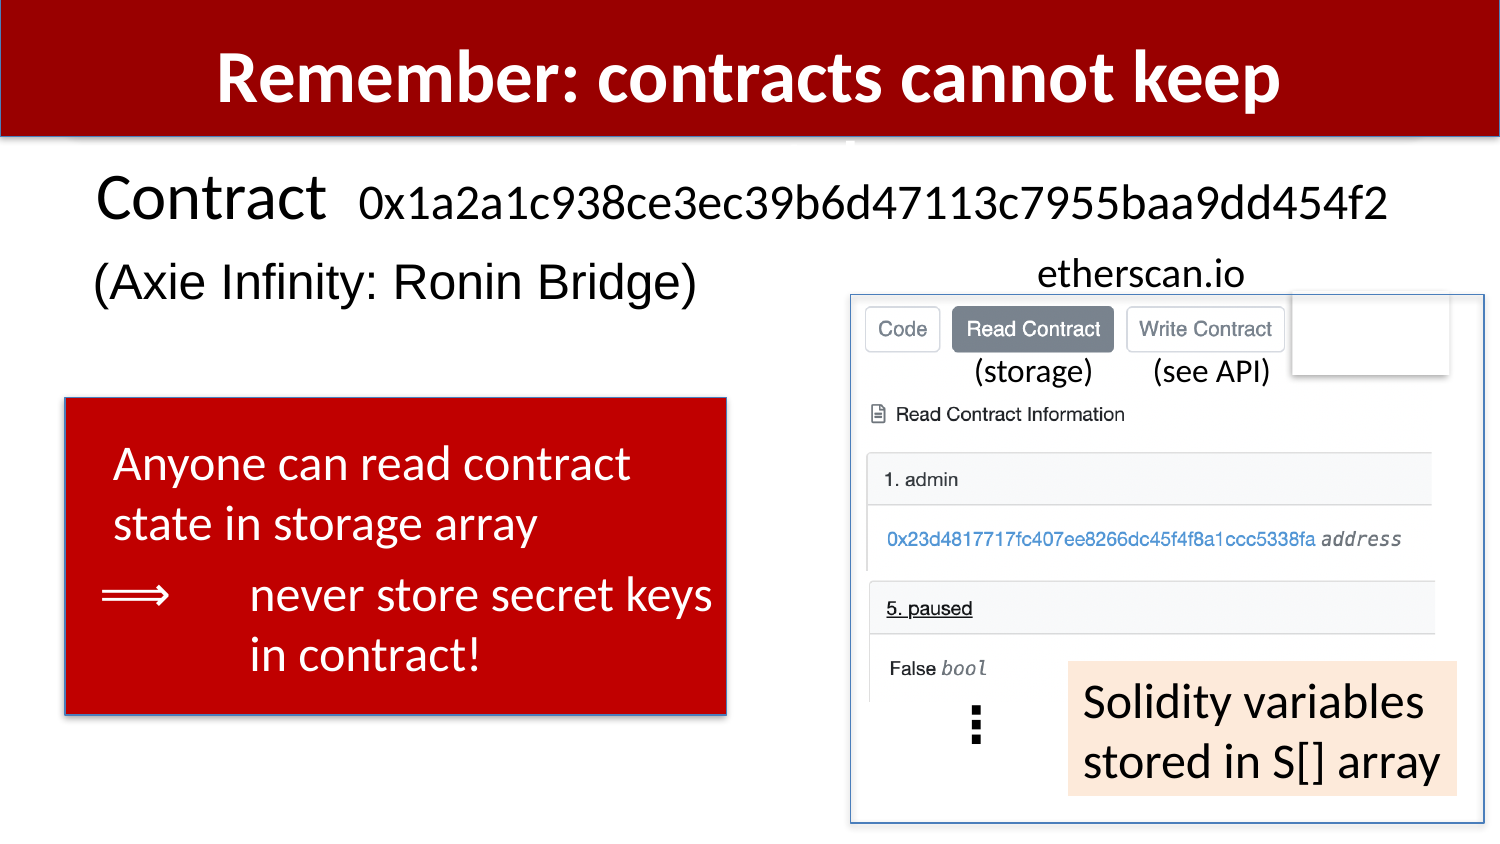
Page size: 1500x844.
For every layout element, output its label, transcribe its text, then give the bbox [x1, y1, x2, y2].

text_box (Axie Infinity: Ronin Bridge) [77, 241, 714, 317]
title Remember: contracts cannot keep secrets! [75, 20, 1425, 123]
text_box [64, 397, 727, 716]
text_box etherscan.io [1022, 238, 1261, 291]
picture [861, 294, 1436, 702]
text_box [850, 294, 1485, 824]
text_box Contract 0x1a2a1c938ce3ec39b6d47113c7955baa9dd454f2 [81, 145, 1419, 241]
